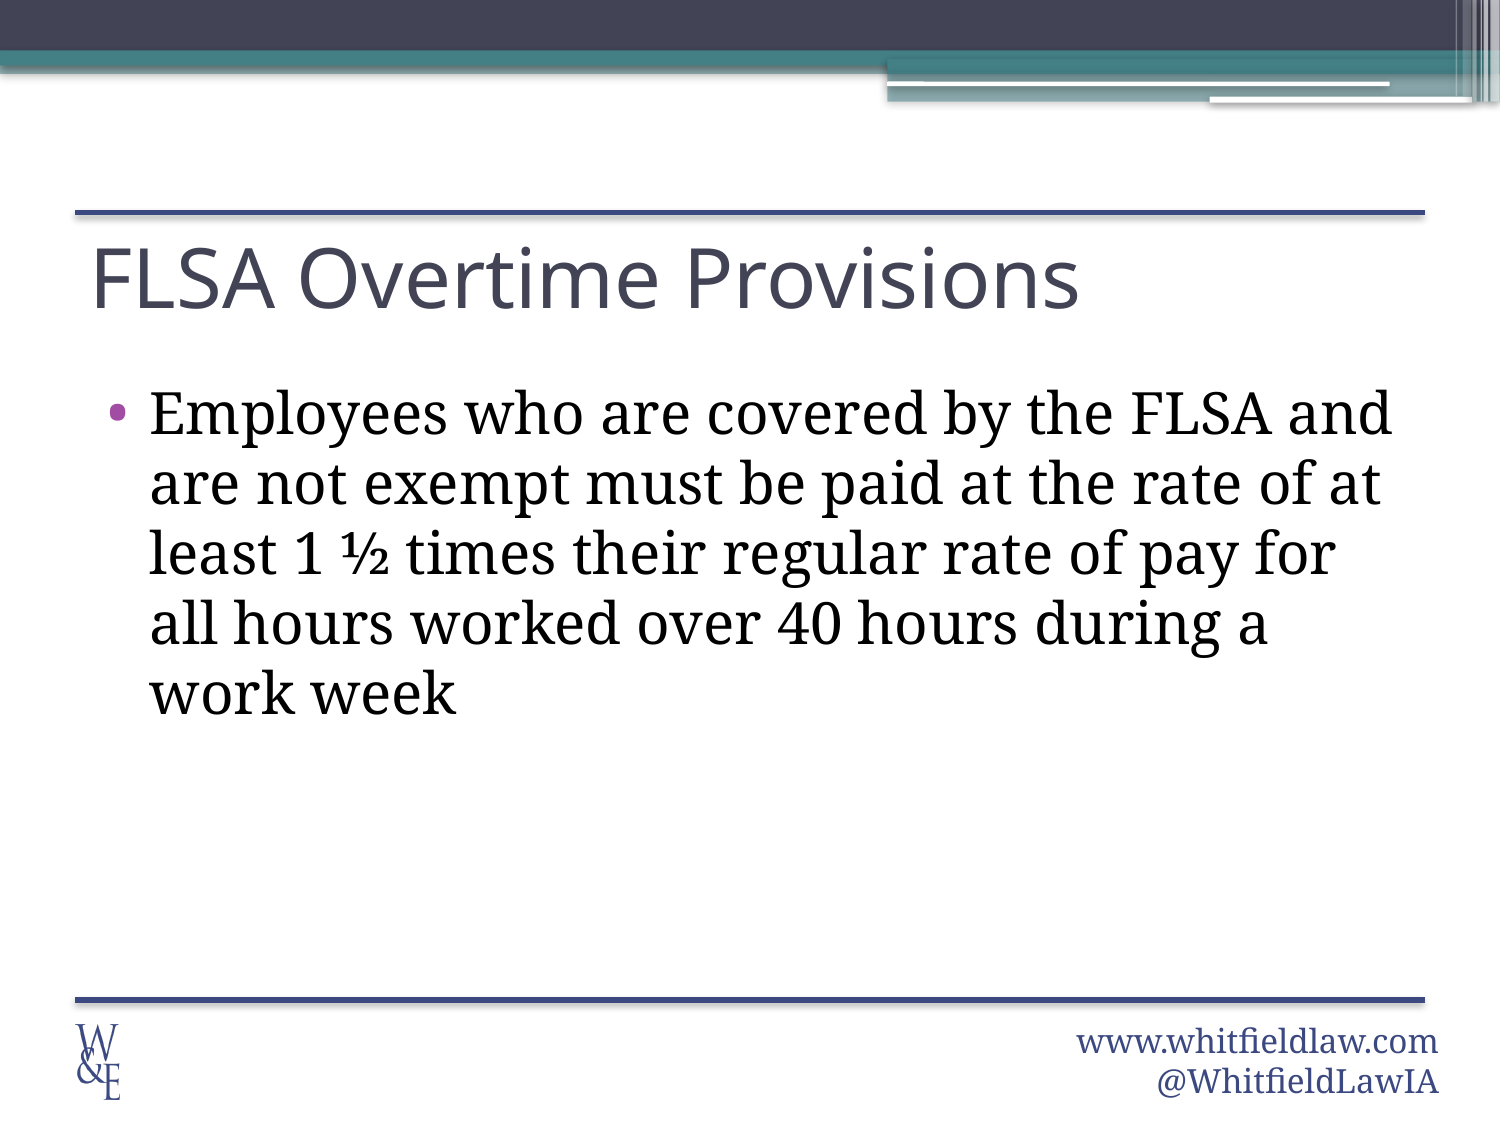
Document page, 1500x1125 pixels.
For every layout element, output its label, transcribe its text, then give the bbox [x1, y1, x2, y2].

picture [75, 1079, 120, 1100]
title FLSA Overtime Provisions [75, 187, 1425, 363]
list Employees who are covered by the FLSA and are not exempt must be paid at the rate of at least 1 ½ times their regular rate of pay for all hours worked over 40 hours during a work week [75, 368, 1425, 1079]
